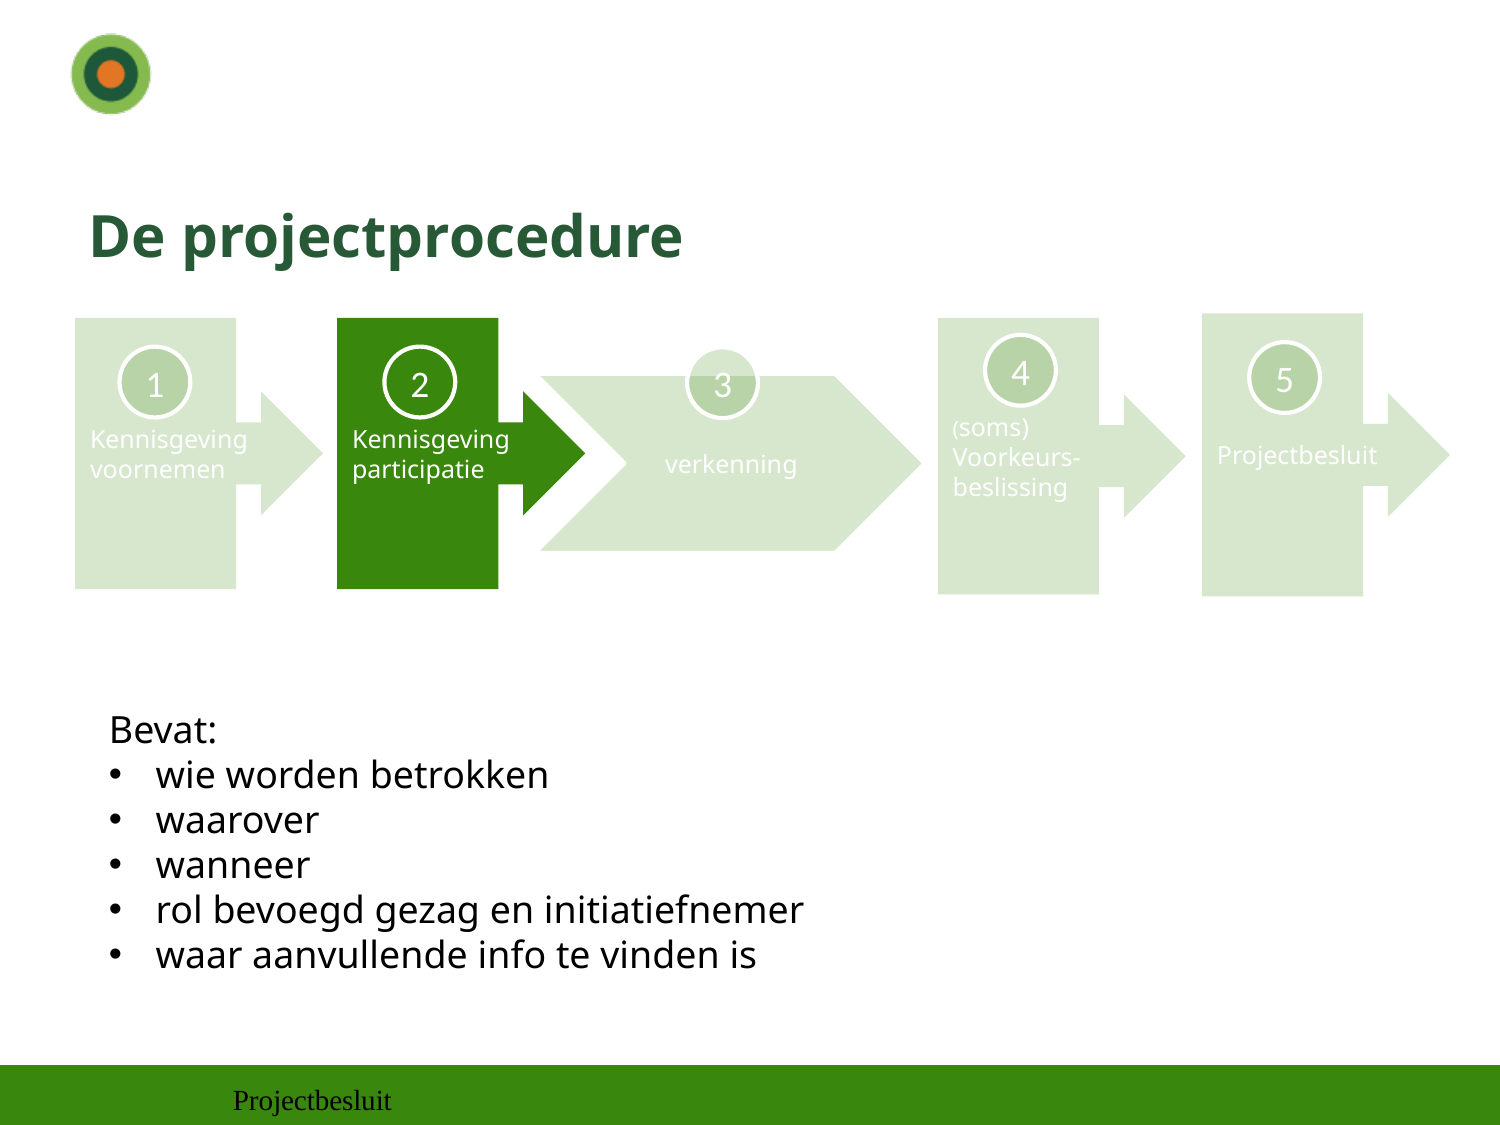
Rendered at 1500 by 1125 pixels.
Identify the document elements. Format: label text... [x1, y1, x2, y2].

text_box Bevat: wie worden betrokken waarover wanneer rol bevoegd gezag en initiatiefnemer waar aanvullende info te vinden is [94, 698, 1359, 1029]
text_box 3 [685, 345, 761, 421]
text_box 5 [1247, 340, 1323, 416]
text_box Kennisgeving participatie [337, 317, 586, 590]
text_box 2 [382, 344, 458, 420]
text_box Projectbesluit [1201, 313, 1450, 597]
text_box 1 [117, 344, 193, 420]
text_box (soms) Voorkeurs- beslissing [937, 317, 1186, 595]
text_box 4 [982, 332, 1058, 408]
text_box verkenning [532, 371, 927, 555]
text_box Kennisgeving voornemen [75, 317, 324, 590]
footer Projectbesluit [75, 1068, 550, 1125]
title De projectprocedure [73, 191, 1424, 301]
